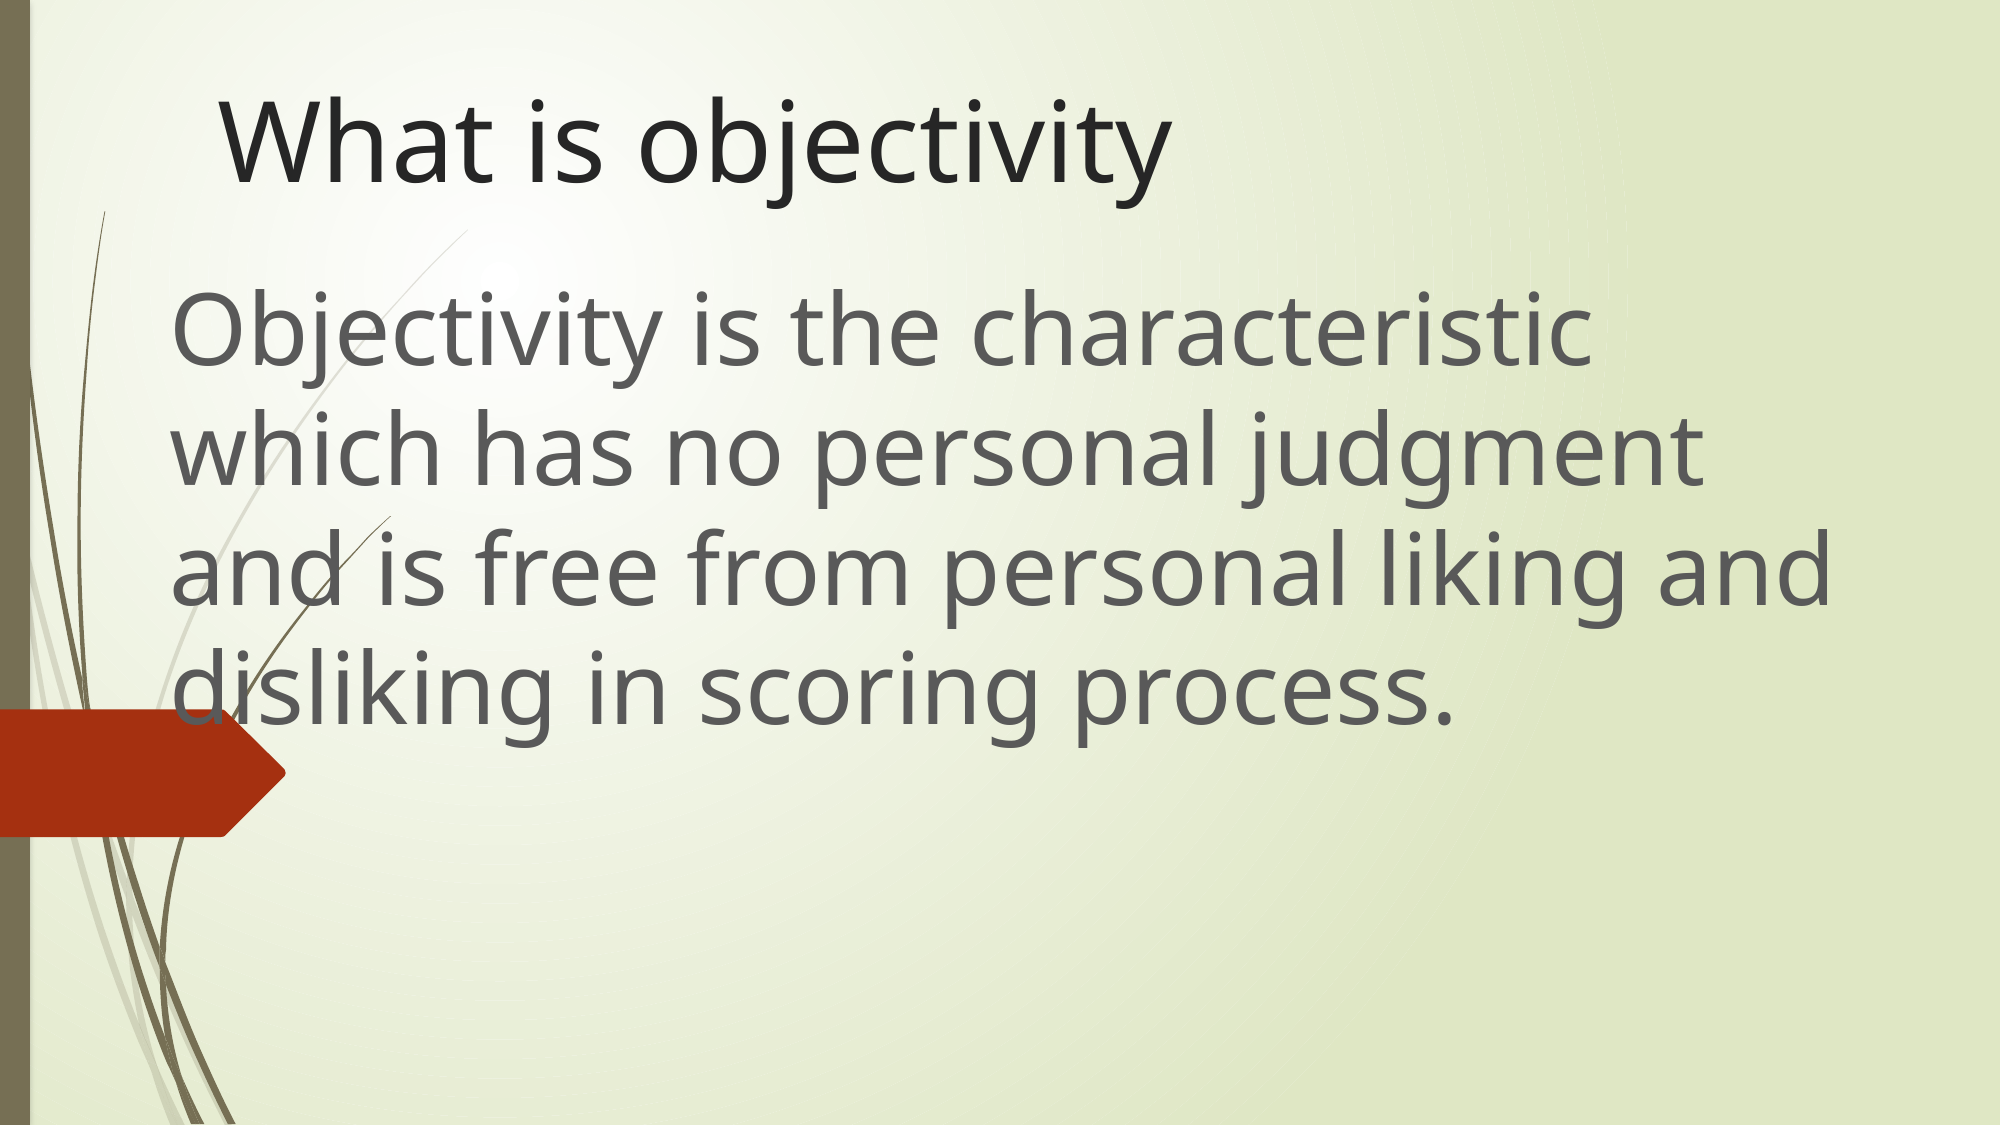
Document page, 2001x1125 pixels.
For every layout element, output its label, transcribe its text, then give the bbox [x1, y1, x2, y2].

title What is objectivity [202, 61, 1834, 213]
subtitle Objectivity is the characteristic which has no personal judgment and is free from personal liking and disliking in scoring process. [154, 257, 1882, 1046]
